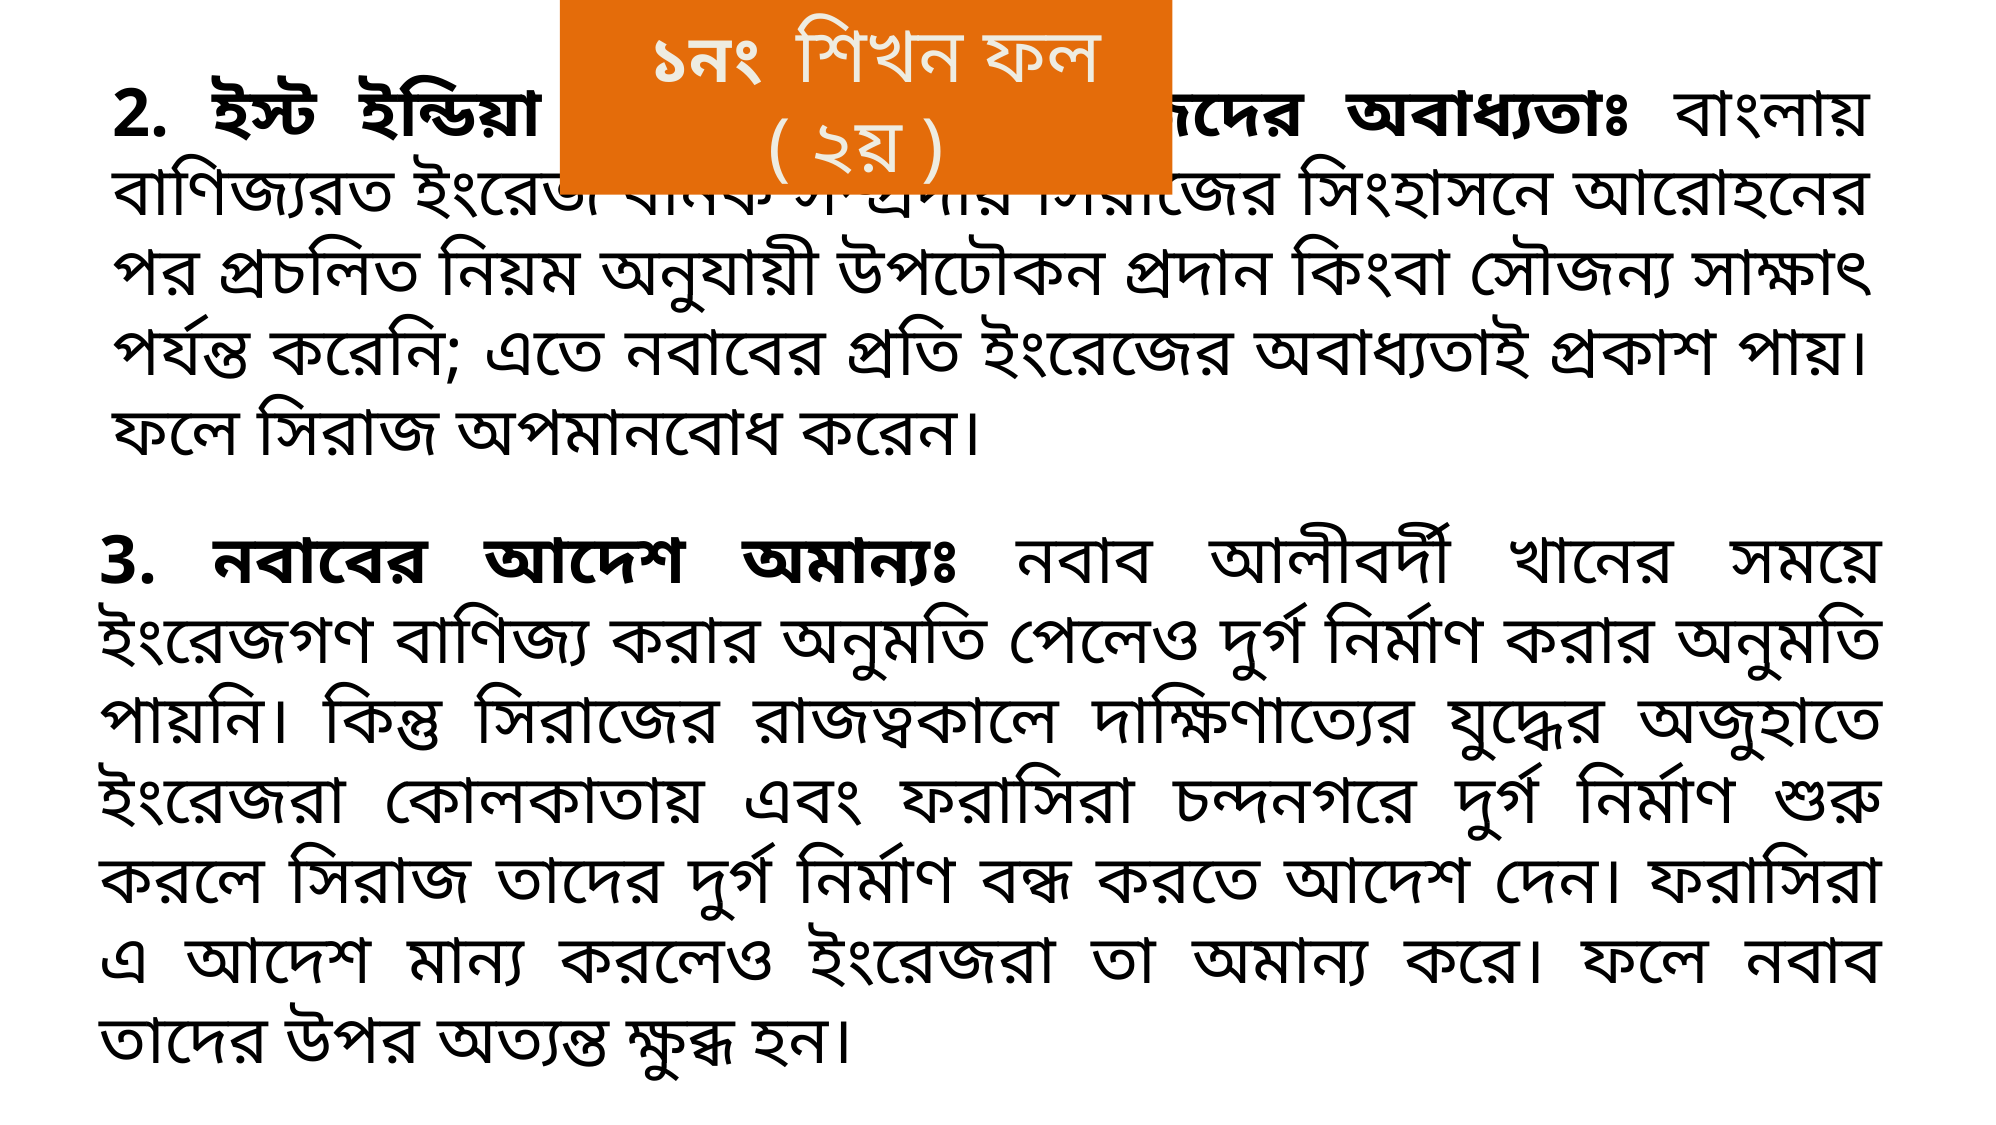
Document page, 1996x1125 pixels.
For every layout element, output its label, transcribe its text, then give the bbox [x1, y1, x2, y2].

text_box 3. নবাবের আদেশ অমান্যঃ নবাব আলীবর্দী খানের সময়ে ইংরেজগণ বাণিজ্য করার অনুমতি পেলেও দুর্গ নির্মাণ করার অনুমতি পায়নি। কিন্তু সিরাজের রাজত্বকালে দাক্ষিণাত্যের যুদ্ধের অজুহাতে ইংরেজরা কোলকাতায় এবং ফরাসিরা চন্দনগরে দুর্গ নির্মাণ শুরু করলে সিরাজ তাদের দুর্গ নির্মাণ বন্ধ করতে আদেশ দেন। ফরাসিরা এ আদেশ মান্য করলেও ইংরেজরা তা অমান্য করে। ফলে নবাব তাদের উপর অত্যন্ত ক্ষুব্ধ হন। [84, 509, 1898, 1085]
text_box 2. ইস্ট ইন্ডিয়া কোম্পানী ও ইংরেজদের অবাধ্যতাঃ বাংলায় বাণিজ্যরত ইংরেজ বনিক সম্প্রদায় সিরাজের সিংহাসনে আরোহনের পর প্রচলিত নিয়ম অনুযায়ী উপঢৌকন প্রদান কিংবা সৌজন্য সাক্ষাৎ পর্যন্ত করেনি; এতে নবাবের প্রতি ইংরেজের অবাধ্যতাই প্রকাশ পায়। ফলে সিরাজ অপমানবোধ করেন। [97, 61, 1885, 477]
text_box ১নং শিখন ফল ( ২য় ) [559, 0, 1173, 195]
